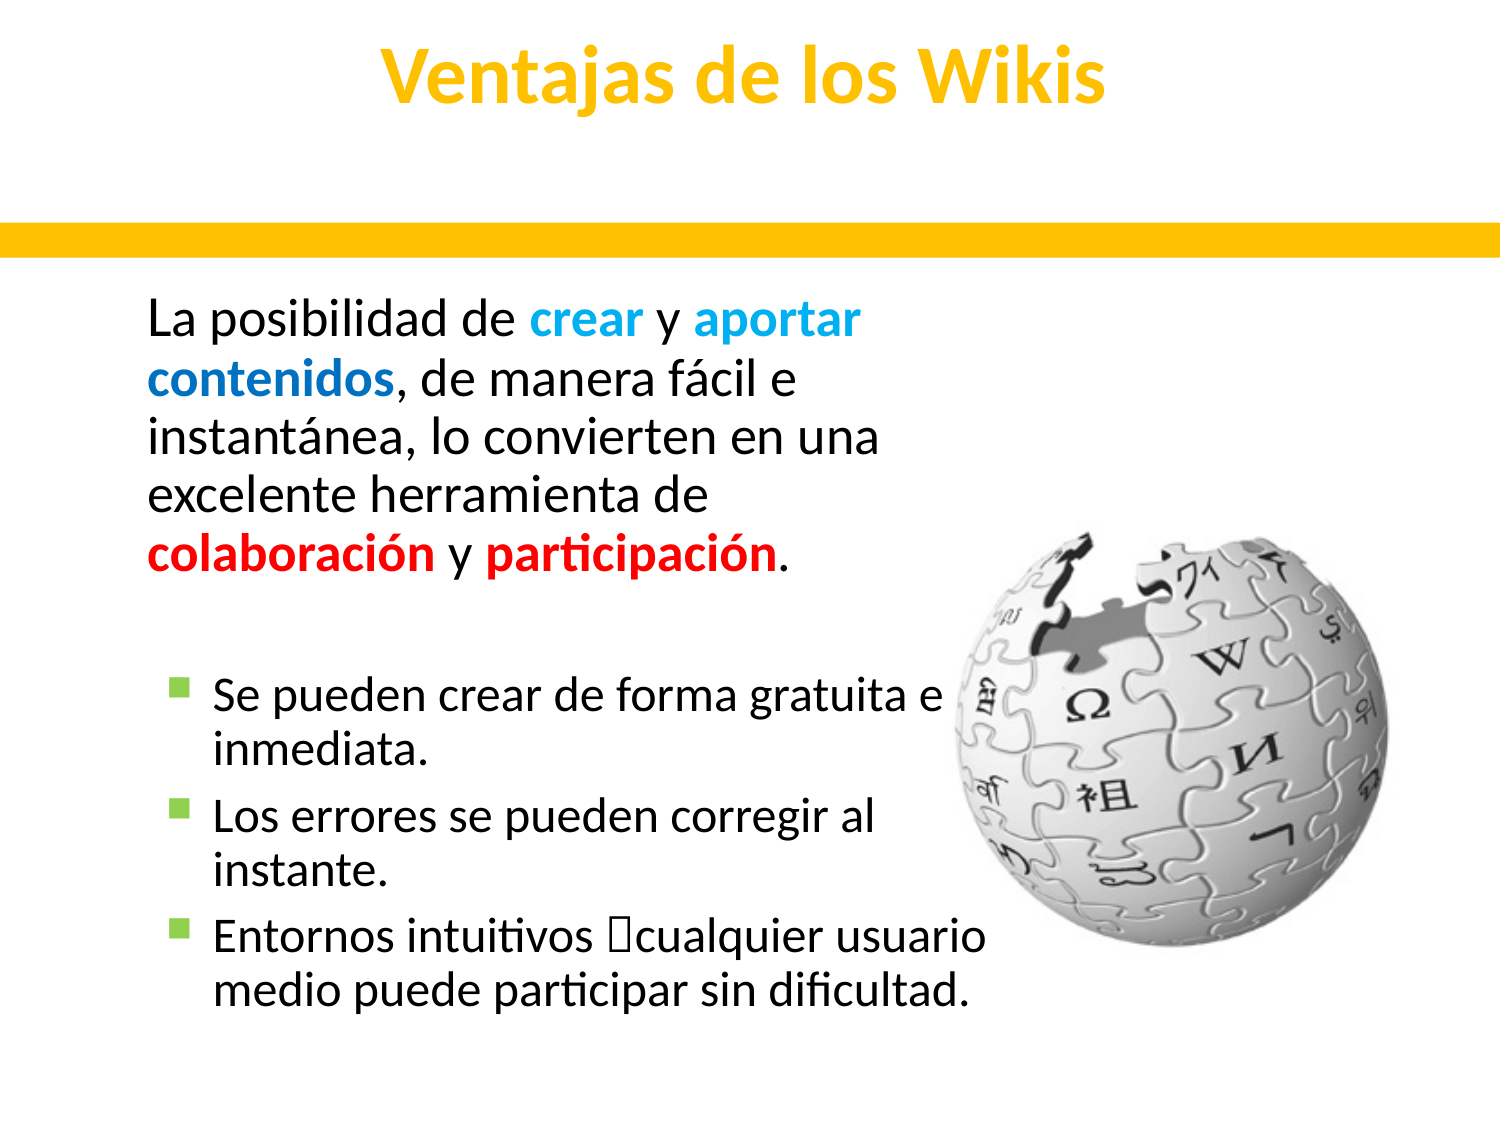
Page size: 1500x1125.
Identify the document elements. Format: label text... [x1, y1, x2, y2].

picture [901, 479, 1442, 1000]
text_box Ventajas de los Wikis [35, 31, 1454, 182]
text_box La posibilidad de crear y aportar contenidos, de manera fácil e instantánea, lo convierten en una excelente herramienta de colaboración y participación. Se pueden crear de forma gratuita e inmediata. Los errores se pueden corregir al instante. Entornos intuitivos cualquier usuario medio puede participar sin dificultad. [76, 278, 1017, 755]
